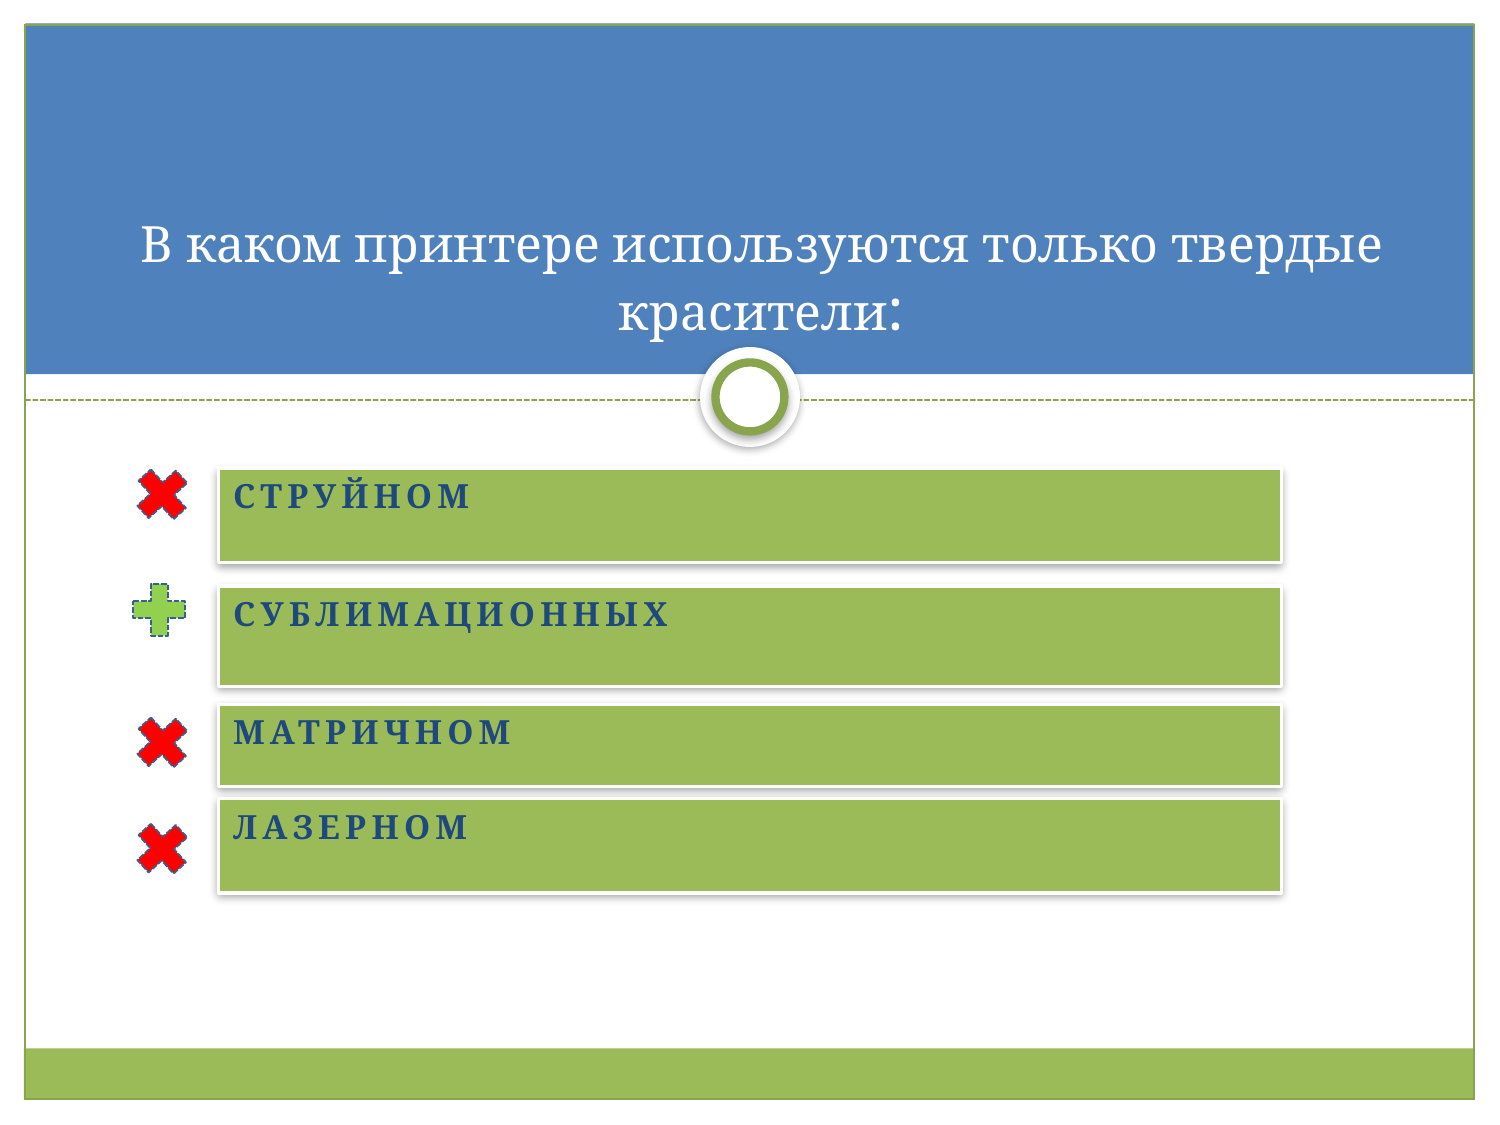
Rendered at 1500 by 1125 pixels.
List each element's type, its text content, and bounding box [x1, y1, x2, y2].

text_box [136, 716, 188, 768]
text_box [136, 468, 188, 520]
list струйном [217, 466, 1283, 564]
text_box сублимационных [217, 584, 1283, 688]
text_box [132, 583, 186, 637]
text_box лазерном [217, 797, 1283, 895]
text_box [136, 823, 188, 875]
title В каком принтере используются только твердые красители: [100, 196, 1424, 350]
text_box матричном [217, 703, 1283, 788]
